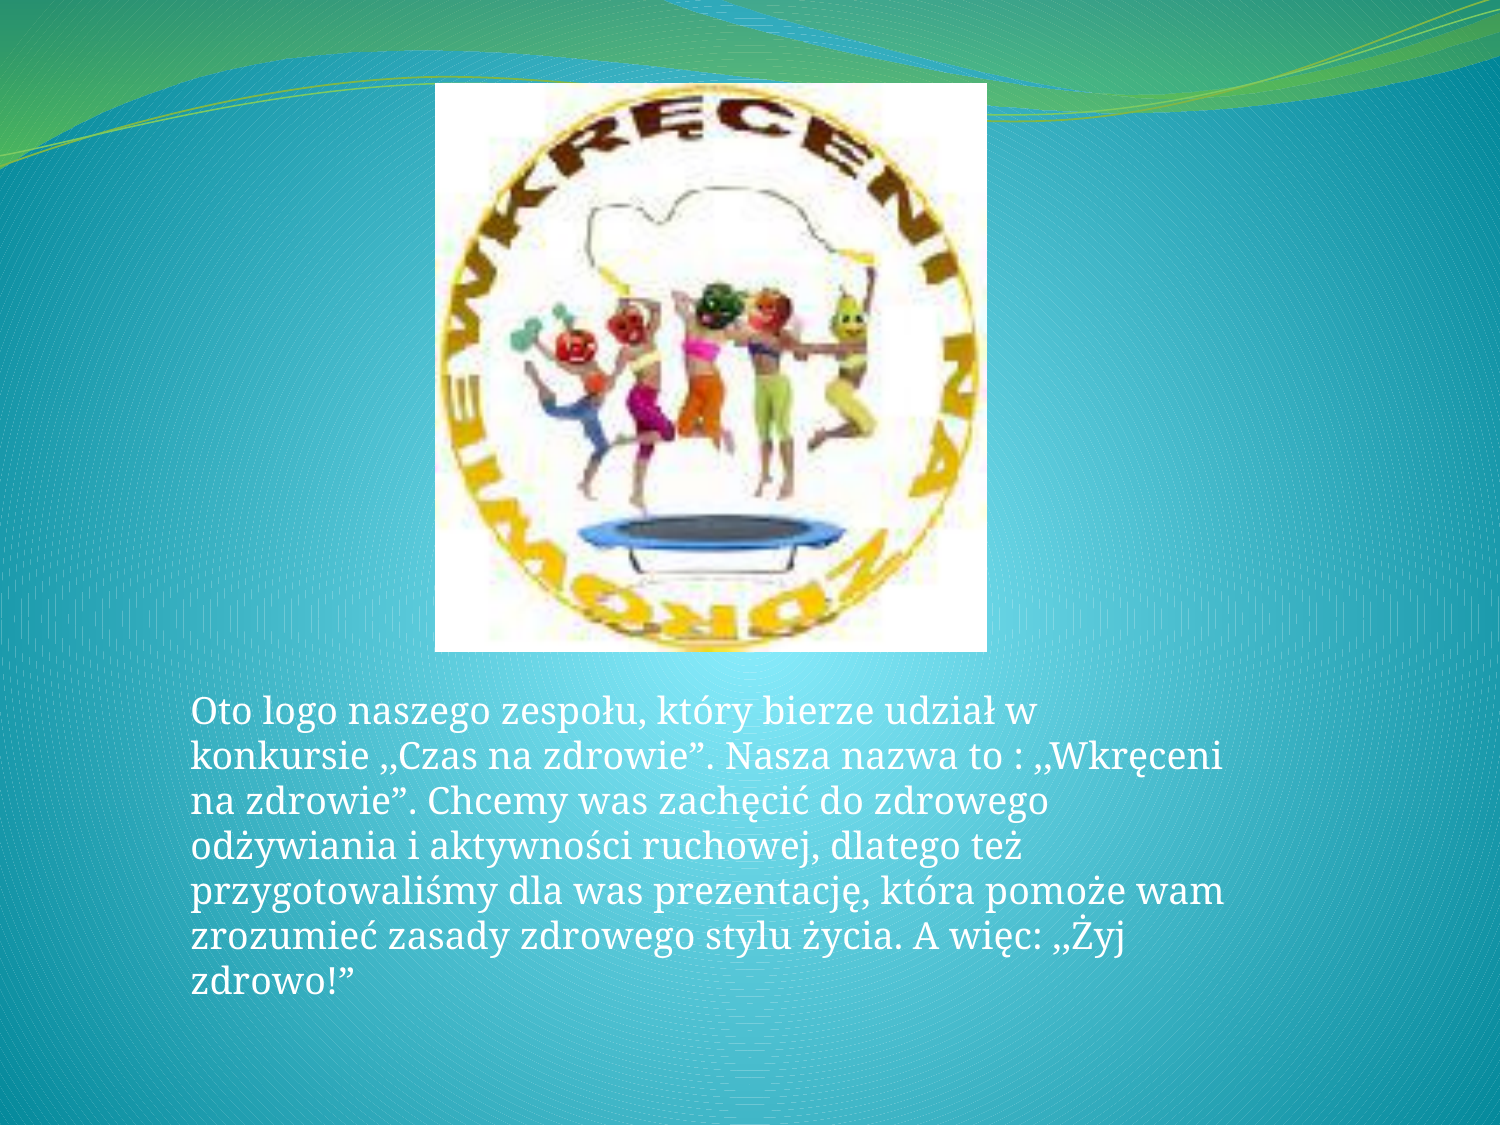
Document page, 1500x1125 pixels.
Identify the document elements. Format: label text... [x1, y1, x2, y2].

text_box Oto logo naszego zespołu, który bierze udział w konkursie ,,Czas na zdrowie”. Nasza nazwa to : ,,Wkręceni na zdrowie”. Chcemy was zachęcić do zdrowego odżywiania i aktywności ruchowej, dlatego też przygotowaliśmy dla was prezentację, która pomoże wam zrozumieć zasady zdrowego stylu życia. A więc: ,,Żyj zdrowo!” [175, 679, 1278, 1010]
picture [435, 83, 987, 652]
